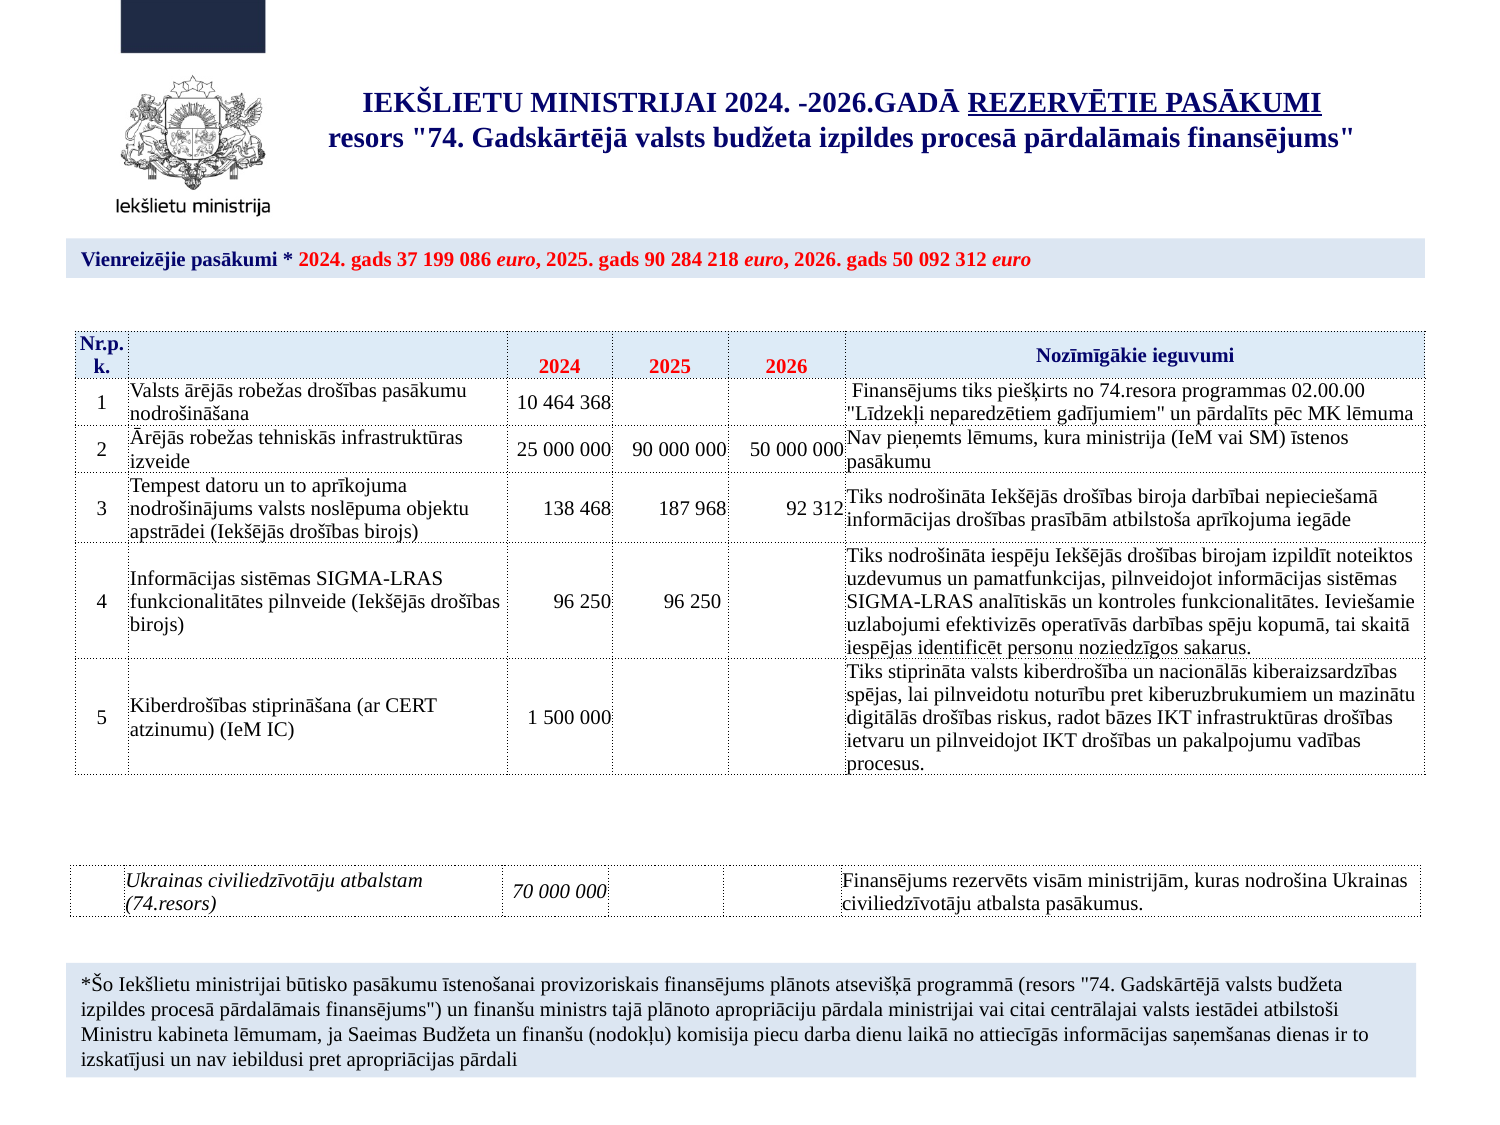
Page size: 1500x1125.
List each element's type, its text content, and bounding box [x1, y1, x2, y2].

table_cell 1 [75, 378, 129, 425]
table_header 2024 [507, 331, 613, 378]
table_header [71, 866, 124, 917]
table_header Ukrainas civiliedzīvotāju atbalstam (74.resors) [124, 866, 503, 917]
table_cell Finansējums tiks piešķirts no 74.resora programmas 02.00.00 "Līdzekļi neparedzētiem gadījumiem" un pārdalīts pēc MK lēmuma [845, 378, 1425, 425]
table_cell [728, 543, 845, 659]
text_box *Šo Iekšlietu ministrijai būtisko pasākumu īstenošanai provizoriskais finansējums plānots atsevišķā programmā (resors "74. Gadskārtējā valsts budžeta izpildes procesā pārdalāmais finansējums") un finanšu ministrs tajā plānoto apropriāciju pārdala ministrijai vai citai centrālajai valsts iestādei atbilstoši Ministru kabineta lēmumam, ja Saeimas Budžeta un finanšu (nodokļu) komisija piecu darba dienu laikā no attiecīgās informācijas saņemšanas dienas ir to izskatījusi un nav iebildusi pret apropriācijas pārdali [66, 962, 1417, 1078]
table_cell 96 250 [507, 543, 613, 659]
table_cell 25 000 000 [507, 425, 613, 473]
table_header Nozīmīgākie ieguvumi [845, 331, 1425, 378]
table_cell 5 [75, 659, 129, 775]
table_cell [613, 659, 728, 775]
table_cell 3 [75, 473, 129, 543]
table_cell Tiks nodrošināta Iekšējās drošības biroja darbībai nepieciešamā informācijas drošības prasībām atbilstoša aprīkojuma iegāde [845, 473, 1425, 543]
table_cell 138 468 [507, 473, 613, 543]
table_cell 90 000 000 [613, 425, 728, 473]
table_cell Informācijas sistēmas SIGMA-LRAS funkcionalitātes pilnveide (Iekšējās drošības birojs) [129, 543, 507, 659]
text_box Vienreizējie pasākumi * 2024. gads 37 199 086 euro, 2025. gads 90 284 218 euro, 2026. gads 50 092 312 euro [66, 238, 1425, 278]
table_cell Ārējās robežas tehniskās infrastruktūras izveide [129, 425, 507, 473]
table_header [724, 866, 841, 917]
picture [48, 0, 338, 321]
table_cell [728, 659, 845, 775]
table_cell Tempest datoru un to aprīkojuma nodrošinājums valsts noslēpuma objektu apstrādei (Iekšējās drošības birojs) [129, 473, 507, 543]
table_cell [728, 378, 845, 425]
table_cell 1 500 000 [507, 659, 613, 775]
table_cell 10 464 368 [507, 378, 613, 425]
table_cell 92 312 [728, 473, 845, 543]
table_cell Valsts ārējās robežas drošības pasākumu nodrošināšana [129, 378, 507, 425]
table_header 2026 [728, 331, 845, 378]
table_header Nr.p.k. [75, 331, 129, 378]
table_cell [613, 378, 728, 425]
table_header 2025 [613, 331, 728, 378]
table_cell 50 000 000 [728, 425, 845, 473]
table_cell 96 250 [613, 543, 728, 659]
table_header Finansējums rezervēts visām ministrijām, kuras nodrošina Ukrainas civiliedzīvotāju atbalsta pasākumus. [841, 866, 1420, 917]
table_cell Kiberdrošības stiprināšana (ar CERT atzinumu) (IeM IC) [129, 659, 507, 775]
text_box IEKŠLIETU MINISTRIJAI 2024. -2026.GADĀ REZERVĒTIE PASĀKUMI resors "74. Gadskārtējā valsts budžeta izpildes procesā pārdalāmais finansējums" [231, 75, 1454, 218]
table_cell Nav pieņemts lēmums, kura ministrija (IeM vai SM) īstenos pasākumu [845, 425, 1425, 473]
table_cell 187 968 [613, 473, 728, 543]
table_cell Tiks stiprināta valsts kiberdrošība un nacionālās kiberaizsardzības spējas, lai pilnveidotu noturību pret kiberuzbrukumiem un mazinātu digitālās drošības riskus, radot bāzes IKT infrastruktūras drošības ietvaru un pilnveidojot IKT drošības un pakalpojumu vadības procesus. [845, 659, 1425, 775]
table_cell 4 [75, 543, 129, 659]
table_header 70 000 000 [503, 866, 608, 917]
table_header [608, 866, 724, 917]
table_cell 2 [75, 425, 129, 473]
table_header [129, 331, 507, 378]
table_cell Tiks nodrošināta iespēju Iekšējās drošības birojam izpildīt noteiktos uzdevumus un pamatfunkcijas, pilnveidojot informācijas sistēmas SIGMA-LRAS analītiskās un kontroles funkcionalitātes. Ieviešamie uzlabojumi efektivizēs operatīvās darbības spēju kopumā, tai skaitā iespējas identificēt personu noziedzīgos sakarus. [845, 543, 1425, 659]
